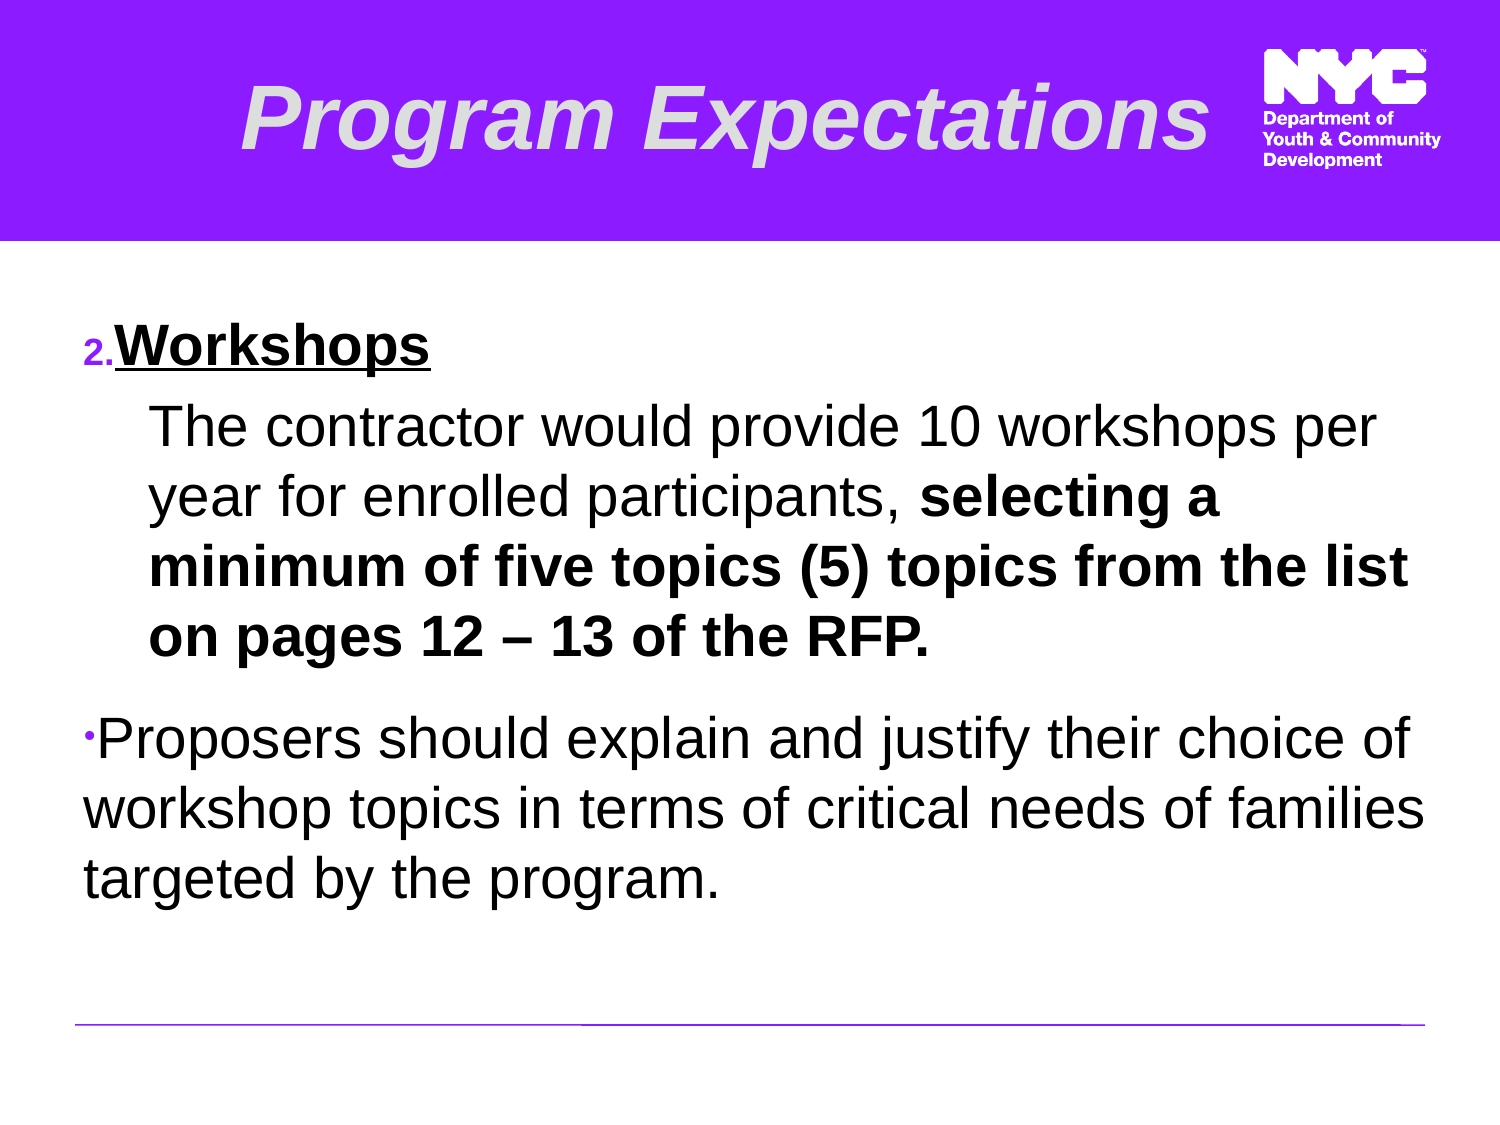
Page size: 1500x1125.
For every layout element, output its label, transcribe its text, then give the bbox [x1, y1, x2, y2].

picture [1262, 49, 1441, 169]
list Workshops The contractor would provide 10 workshops per year for enrolled participants, selecting a minimum of five topics (5) topics from the list on pages 12 – 13 of the RFP. Proposers should explain and justify their choice of workshop topics in terms of critical needs of families targeted by the program. [68, 262, 1444, 1100]
title Program Expectations [75, 50, 1425, 213]
